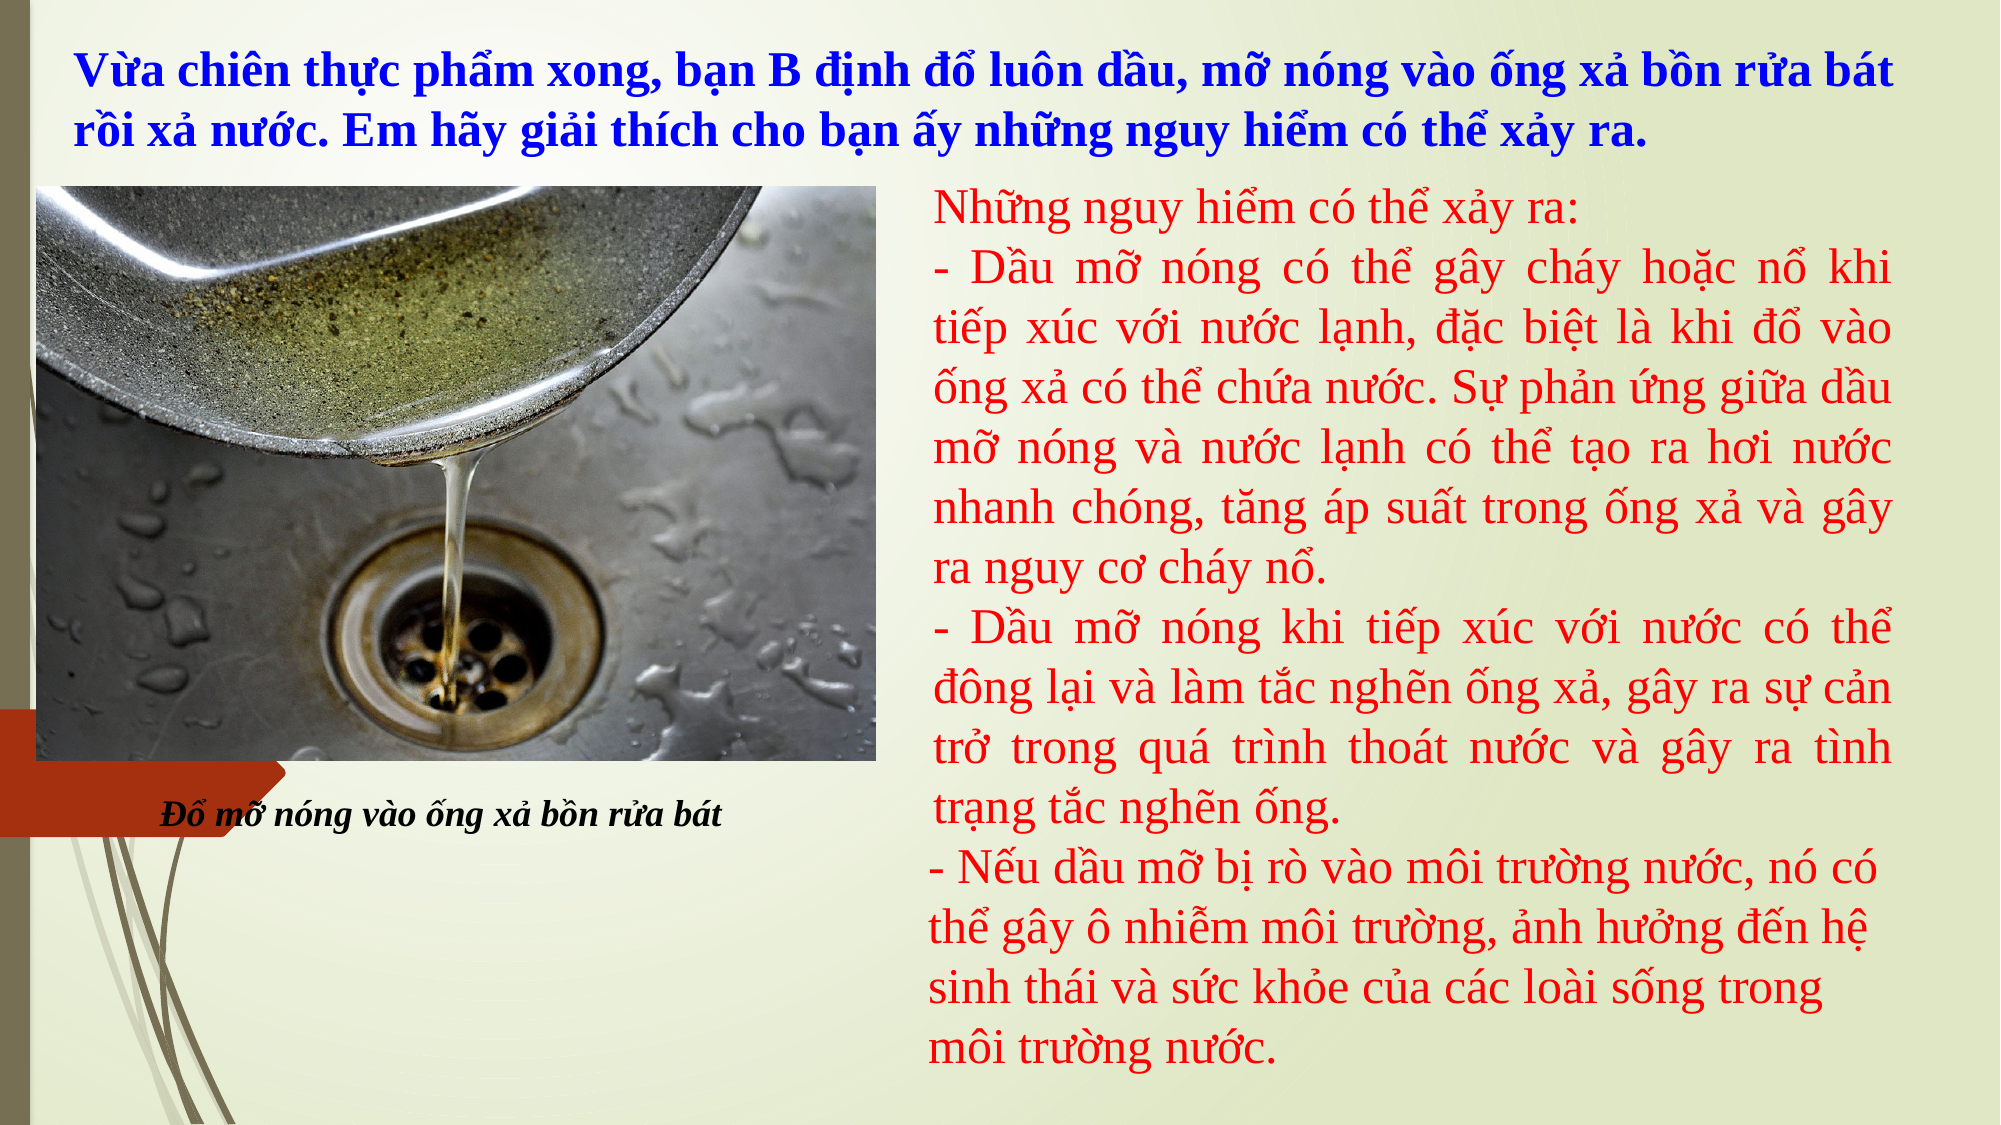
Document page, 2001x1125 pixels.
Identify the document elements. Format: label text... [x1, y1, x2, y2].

picture [36, 186, 876, 761]
text_box Vừa chiên thực phẩm xong, bạn B định đổ luôn dầu, mỡ nóng vào ống xả bồn rửa bát rồi xả nước. Em hãy giải thích cho bạn ấy những nguy hiểm có thể xảy ra. [59, 29, 1952, 164]
text_box Những nguy hiểm có thể xảy ra: - Dầu mỡ nóng có thể gây cháy hoặc nổ khi tiếp xúc với nước lạnh, đặc biệt là khi đổ vào ống xả có thể chứa nước. Sự phản ứng giữa dầu mỡ nóng và nước lạnh có thể tạo ra hơi nước nhanh chóng, tăng áp suất trong ống xả và gây ra nguy cơ cháy nổ. - Dầu mỡ nóng khi tiếp xúc với nước có thể đông lại và làm tắc nghẽn ống xả, gây ra sự cản trở trong quá trình thoát nước và gây ra tình trạng tắc nghẽn ống. - Nếu dầu mỡ bị rò vào môi trường nước, nó có thể gây ô nhiễm môi trường, ảnh hưởng đến hệ sinh thái và sức khỏe của các loài sống trong môi trường nước. [913, 166, 1914, 1081]
text_box Đổ mỡ nóng vào ống xả bồn rửa bát [145, 781, 778, 842]
